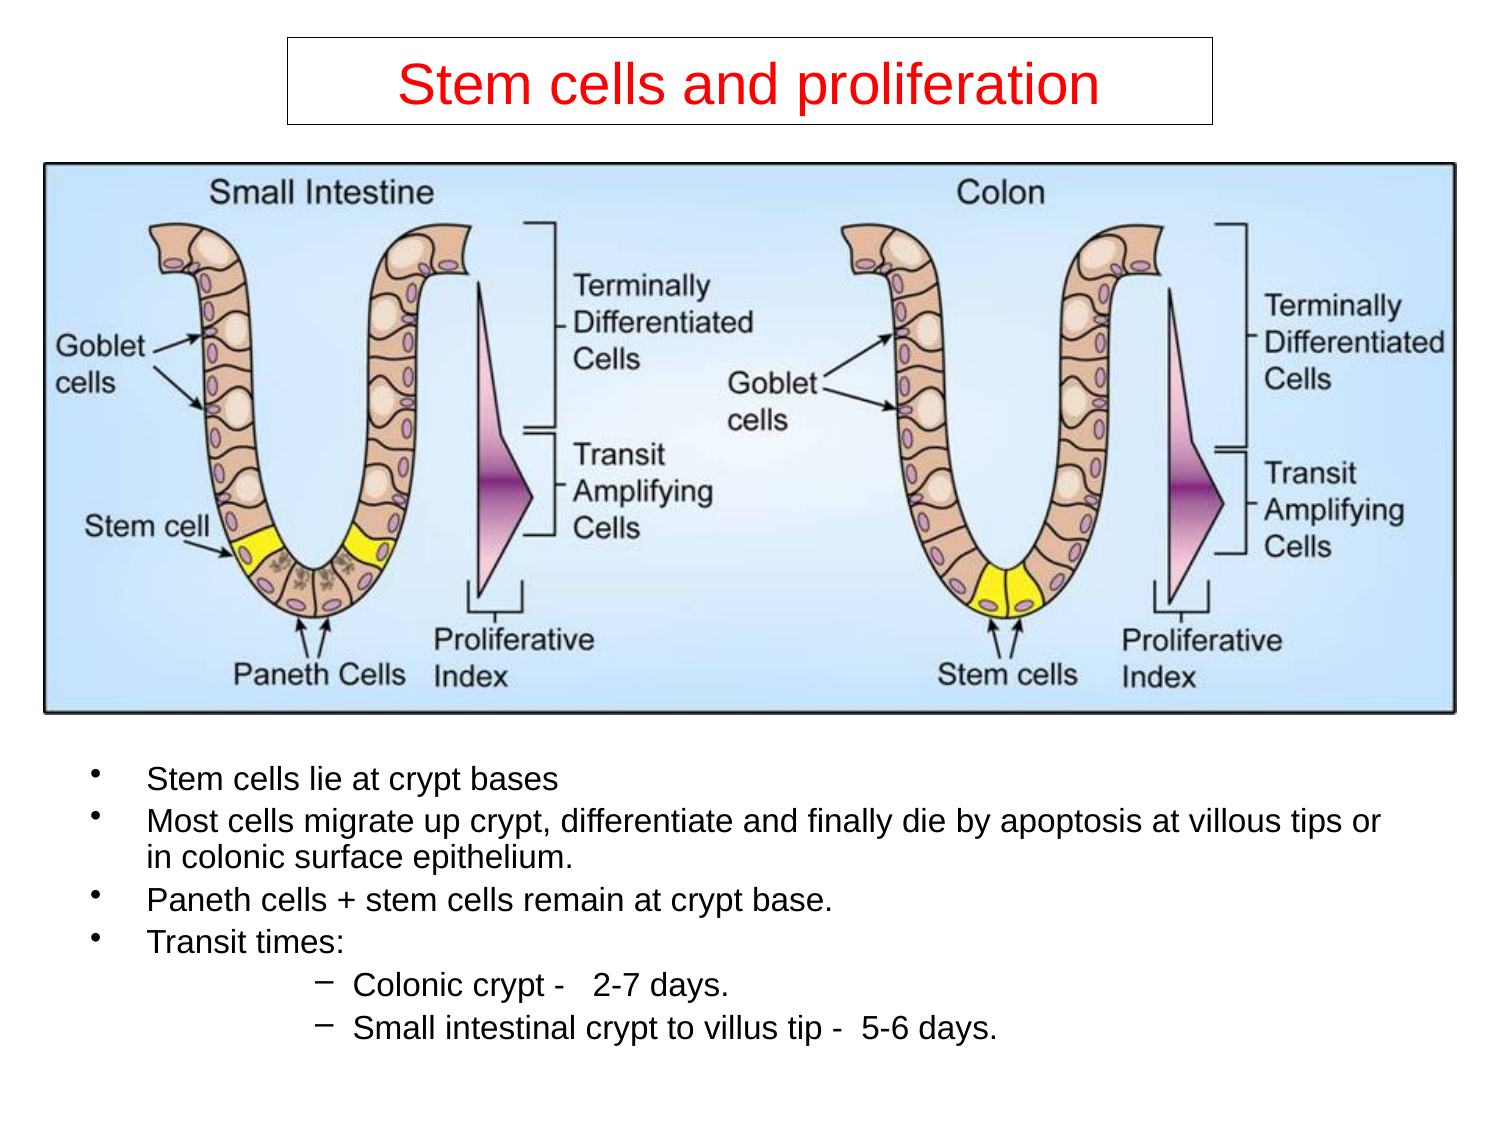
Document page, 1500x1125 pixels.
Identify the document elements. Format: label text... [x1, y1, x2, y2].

picture [43, 162, 1457, 716]
list Stem cells lie at crypt bases Most cells migrate up crypt, differentiate and finally die by apoptosis at villous tips or in colonic surface epithelium. Paneth cells + stem cells remain at crypt base. Transit times: Colonic crypt - 2-7 days. Small intestinal crypt to villus tip - 5-6 days. [75, 737, 1425, 1038]
title Stem cells and proliferation [287, 37, 1213, 125]
